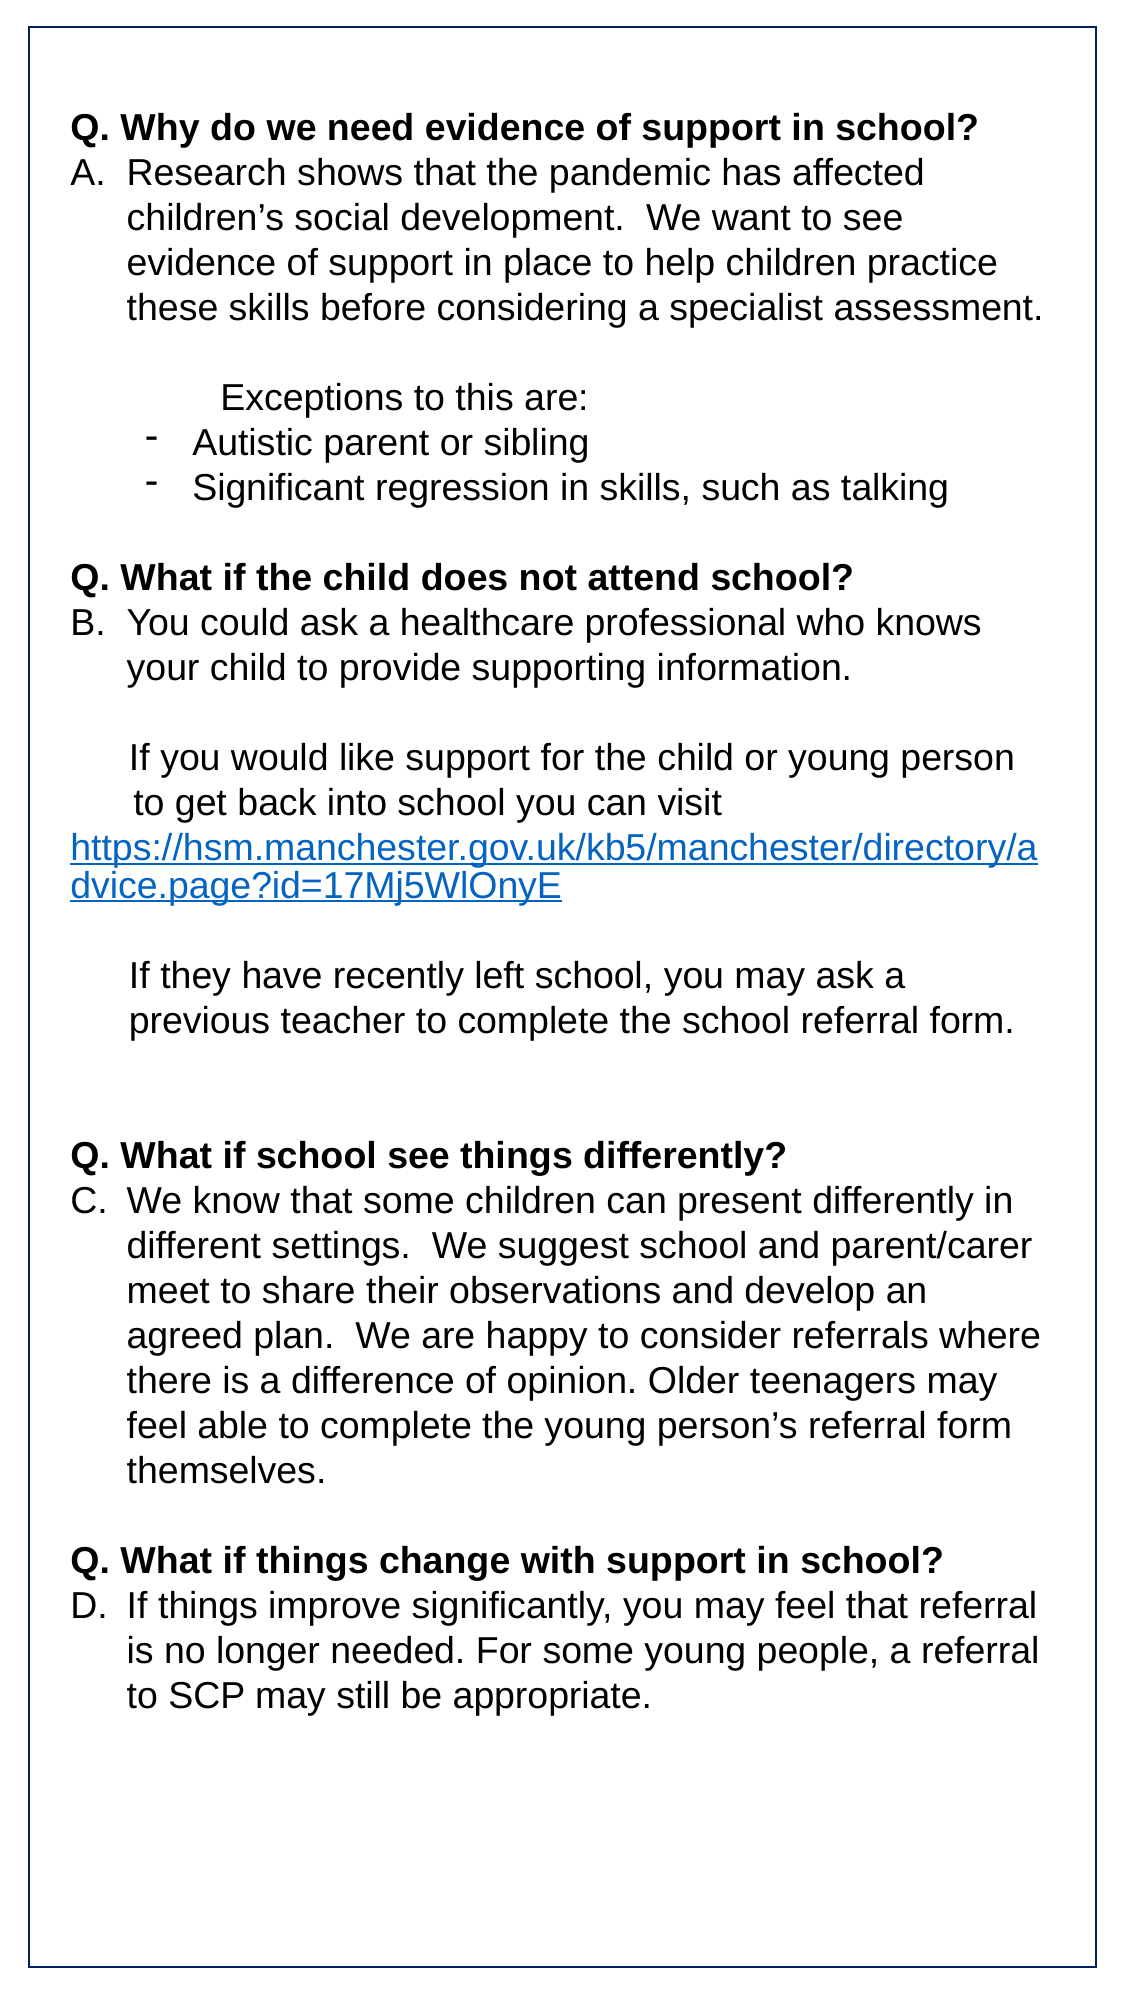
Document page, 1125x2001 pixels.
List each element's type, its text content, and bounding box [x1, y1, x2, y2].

text_box [28, 26, 1097, 1968]
text_box Q. Why do we need evidence of support in school? Research shows that the pandemic has affected children’s social development. We want to see evidence of support in place to help children practice these skills before considering a specialist assessment. Exceptions to this are: Autistic parent or sibling Significant regression in skills, such as talking Q. What if the child does not attend school? You could ask a healthcare professional who knows your child to provide supporting information. If you would like support for the child or young person to get back into school you can visit https://hsm.manchester.gov.uk/kb5/manchester/directory/advice.page?id=17Mj5WlOnyE If they have recently left school, you may ask a previous teacher to complete the school referral form. Q. What if school see things differently? We know that some children can present differently in different settings. We suggest school and parent/carer meet to share their observations and develop an agreed plan. We are happy to consider referrals where there is a difference of opinion. Older teenagers may feel able to complete the young person’s referral form themselves. Q. What if things change with support in school? If things improve significantly, you may feel that referral is no longer needed. For some young people, a referral to SCP may still be appropriate. [55, 50, 1065, 1866]
